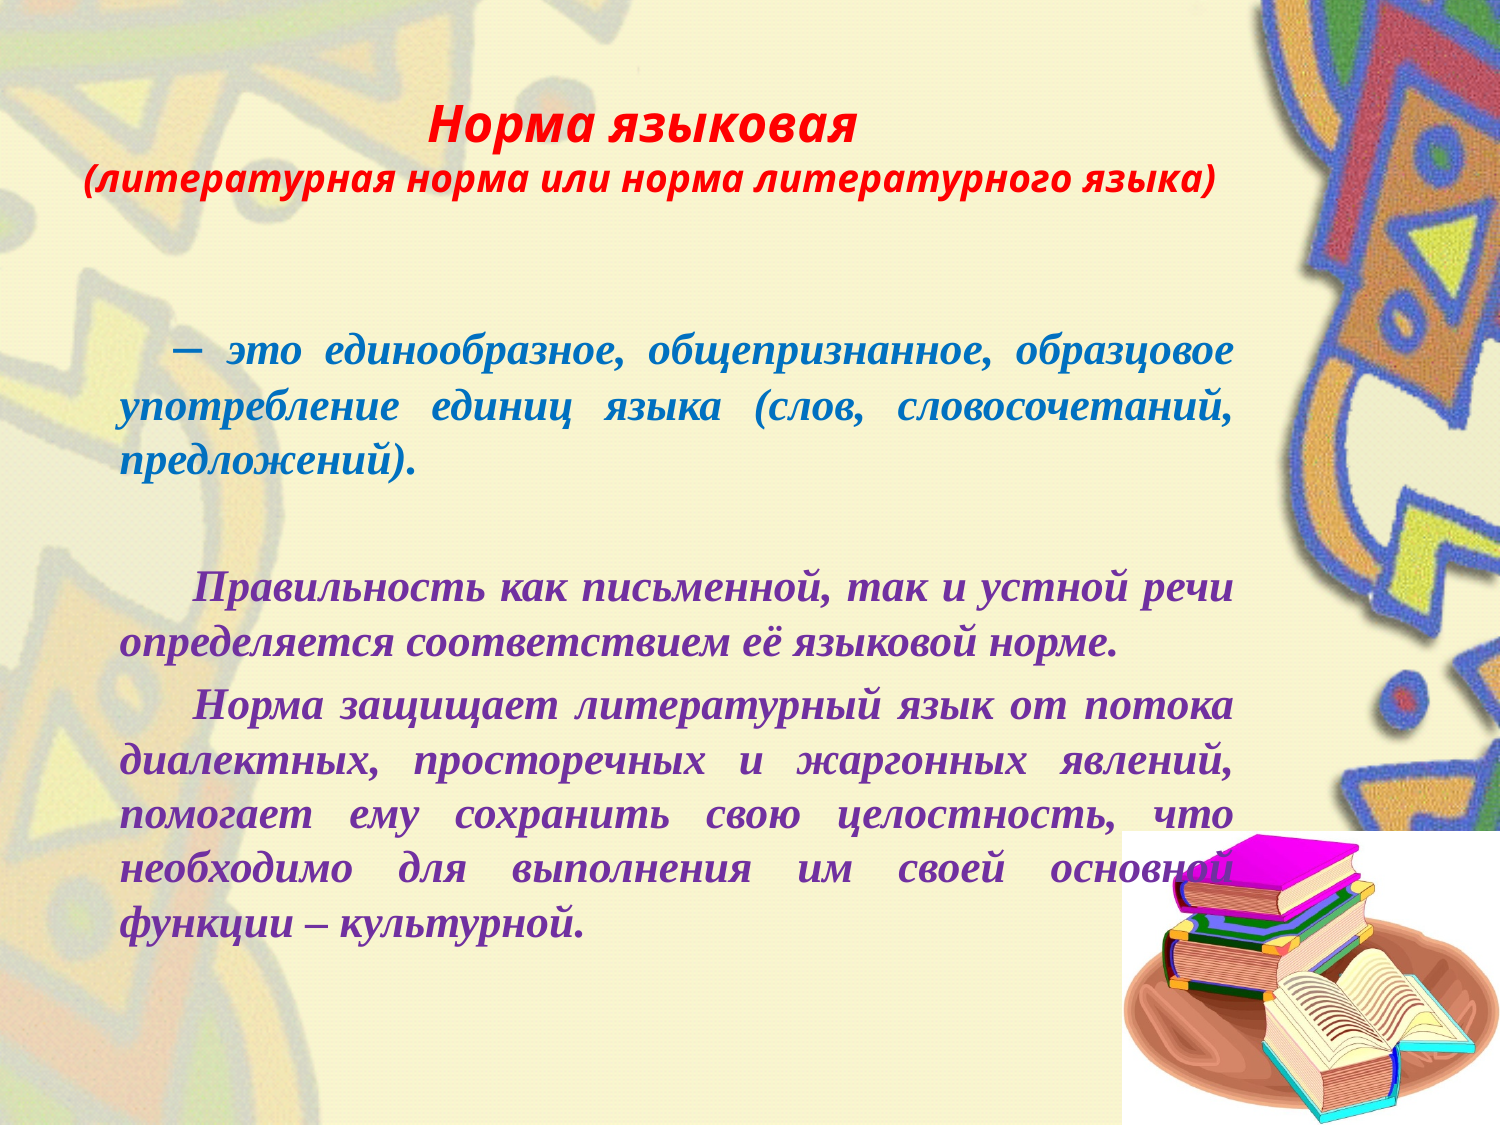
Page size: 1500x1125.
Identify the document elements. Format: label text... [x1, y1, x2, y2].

picture [0, 0, 1500, 1125]
title Норма языковая (литературная норма или норма литературного языка) [49, 74, 1251, 263]
list – это единообразное, общепризнанное, образцовое употребление единиц языка (слов, словосочетаний, предложений). Правильность как письменной, так и устной речи определяется соответствием её языковой норме. Норма защищает литературный язык от потока диалектных, просторечных и жаргонных явлений, помогает ему сохранить свою целостность, что необходимо для выполнения им своей основной функции – культурной. [49, 299, 1251, 976]
